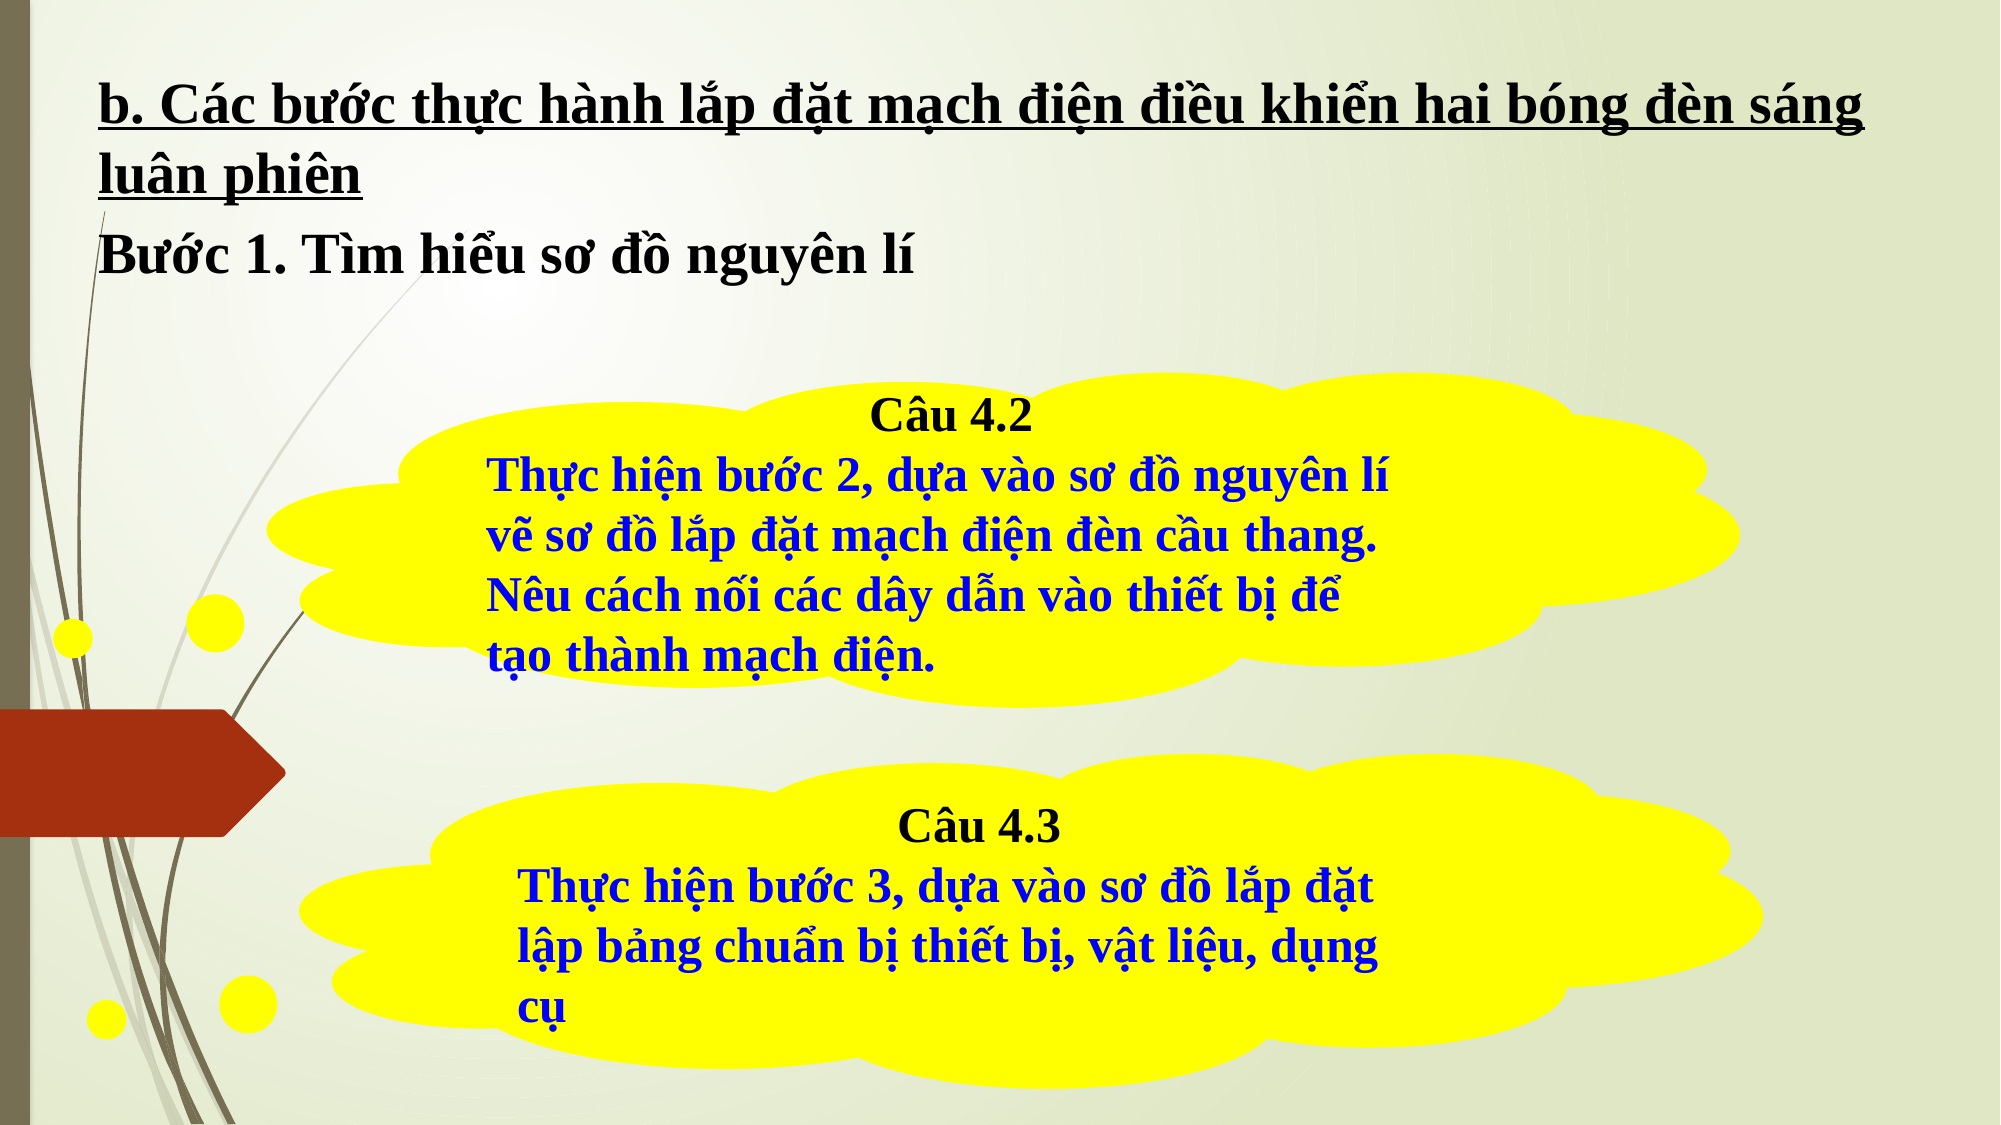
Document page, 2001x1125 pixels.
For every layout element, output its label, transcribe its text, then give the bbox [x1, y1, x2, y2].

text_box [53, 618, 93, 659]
text_box Câu 4.2 Thực hiện bước 2, dựa vào sơ đồ nguyên lí vẽ sơ đồ lắp đặt mạch điện đèn cầu thang. Nêu cách nối các dây dẫn vào thiết bị để tạo thành mạch điện. [266, 372, 1740, 708]
text_box Câu 4.2 Thực hiện bước 2, dựa vào sơ đồ nguyên lí vẽ sơ đồ lắp đặt mạch điện đèn cầu thang. Nêu cách nối các dây dẫn vào thiết bị để tạo thành mạch điện. [186, 594, 245, 653]
text_box Câu 4.3 Thực hiện bước 3, dựa vào sơ đồ lắp đặt lập bảng chuẩn bị thiết bị, vật liệu, dụng cụ [299, 753, 1764, 1089]
text_box b. Các bước thực hành lắp đặt mạch điện điều khiển hai bóng đèn sáng luân phiên [83, 57, 1882, 213]
text_box Câu 4.3 Thực hiện bước 3, dựa vào sơ đồ lắp đặt lập bảng chuẩn bị thiết bị, vật liệu, dụng cụ [219, 975, 278, 1034]
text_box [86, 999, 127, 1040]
text_box Bước 1. Tìm hiểu sơ đồ nguyên lí [83, 207, 1528, 293]
